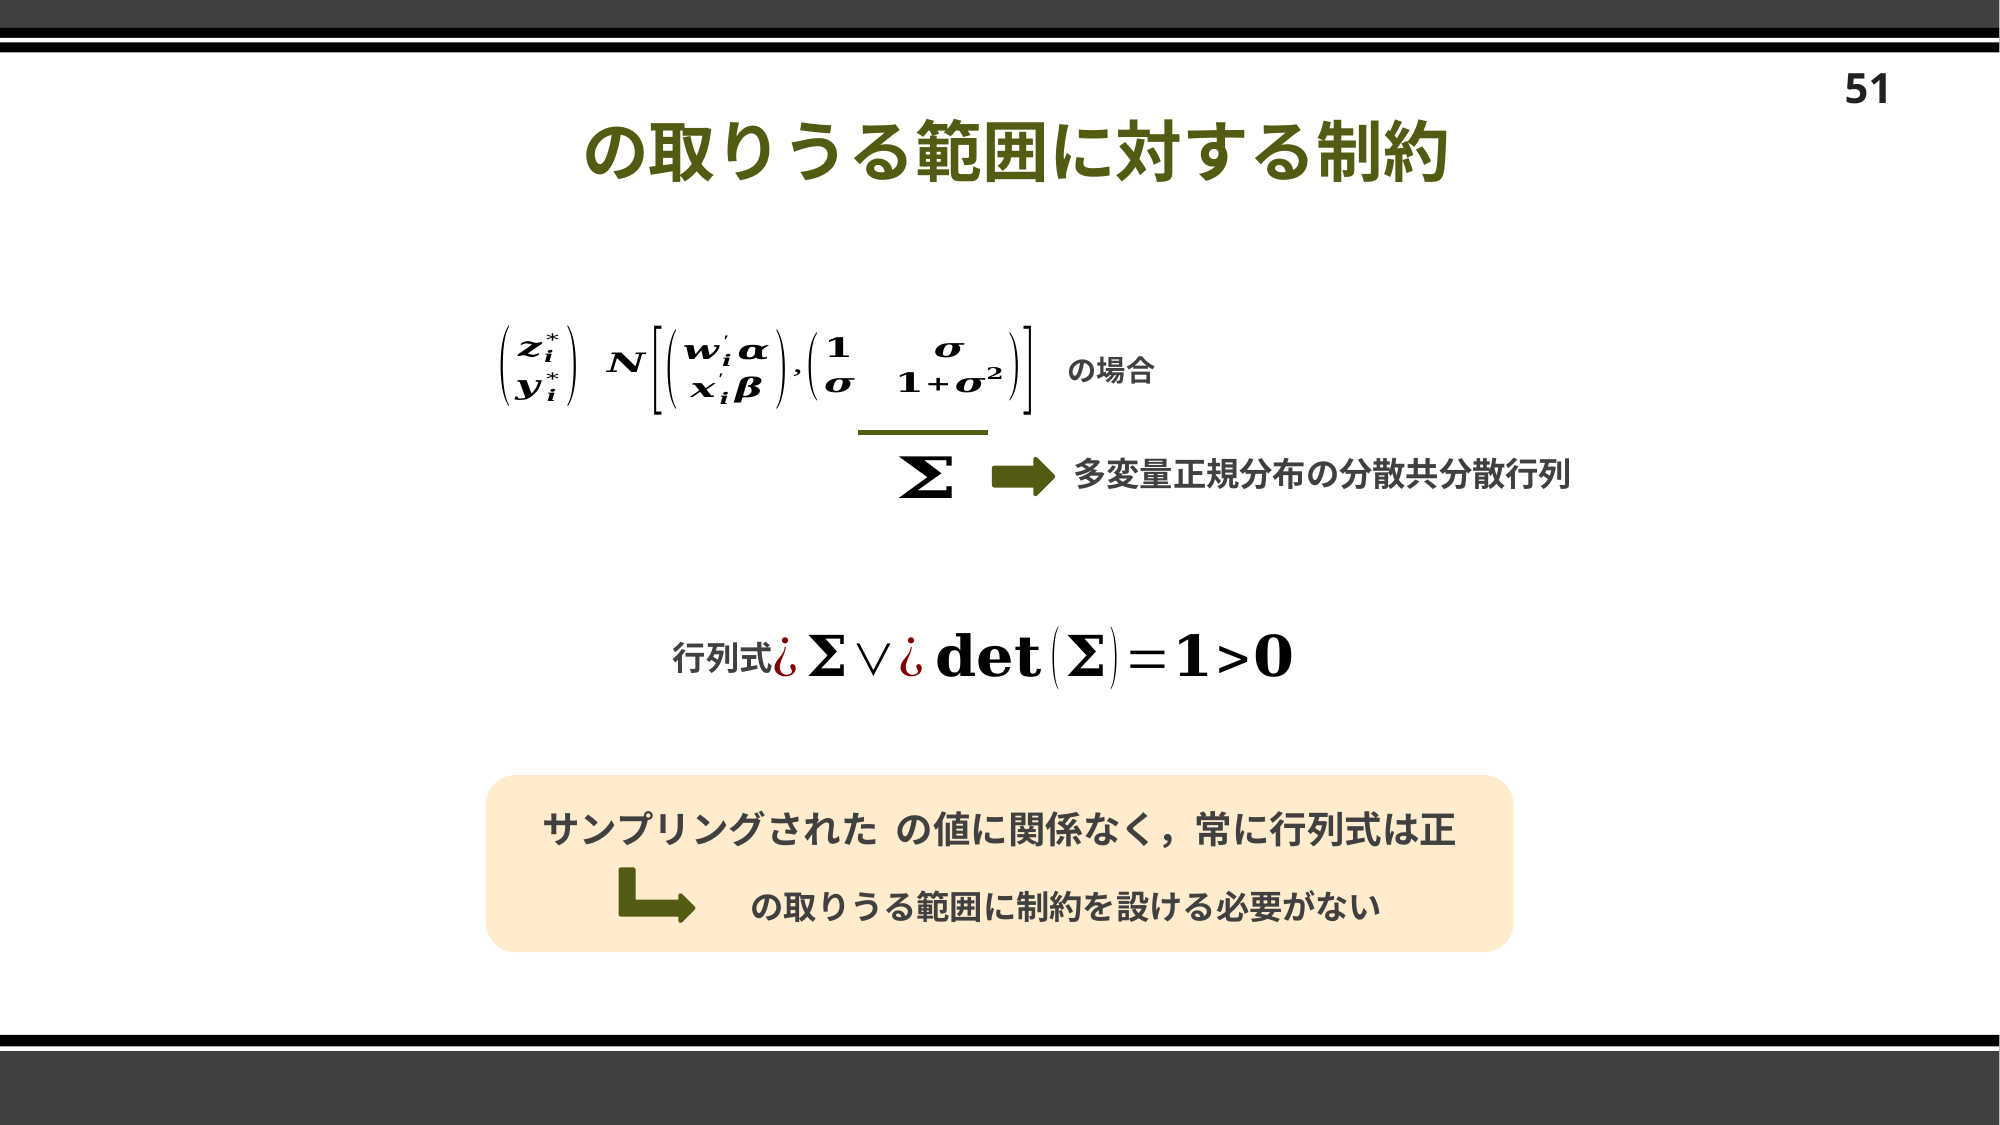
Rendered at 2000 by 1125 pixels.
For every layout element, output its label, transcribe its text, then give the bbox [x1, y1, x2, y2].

text_box 行列式 [657, 634, 788, 686]
text_box [483, 772, 1516, 955]
text_box [991, 456, 1056, 497]
text_box [618, 867, 696, 923]
text_box の場合 [1052, 348, 1170, 395]
text_box 多変量正規分布の分散共分散行列 [1058, 450, 1709, 502]
slide_number 51 [1753, 54, 1908, 126]
